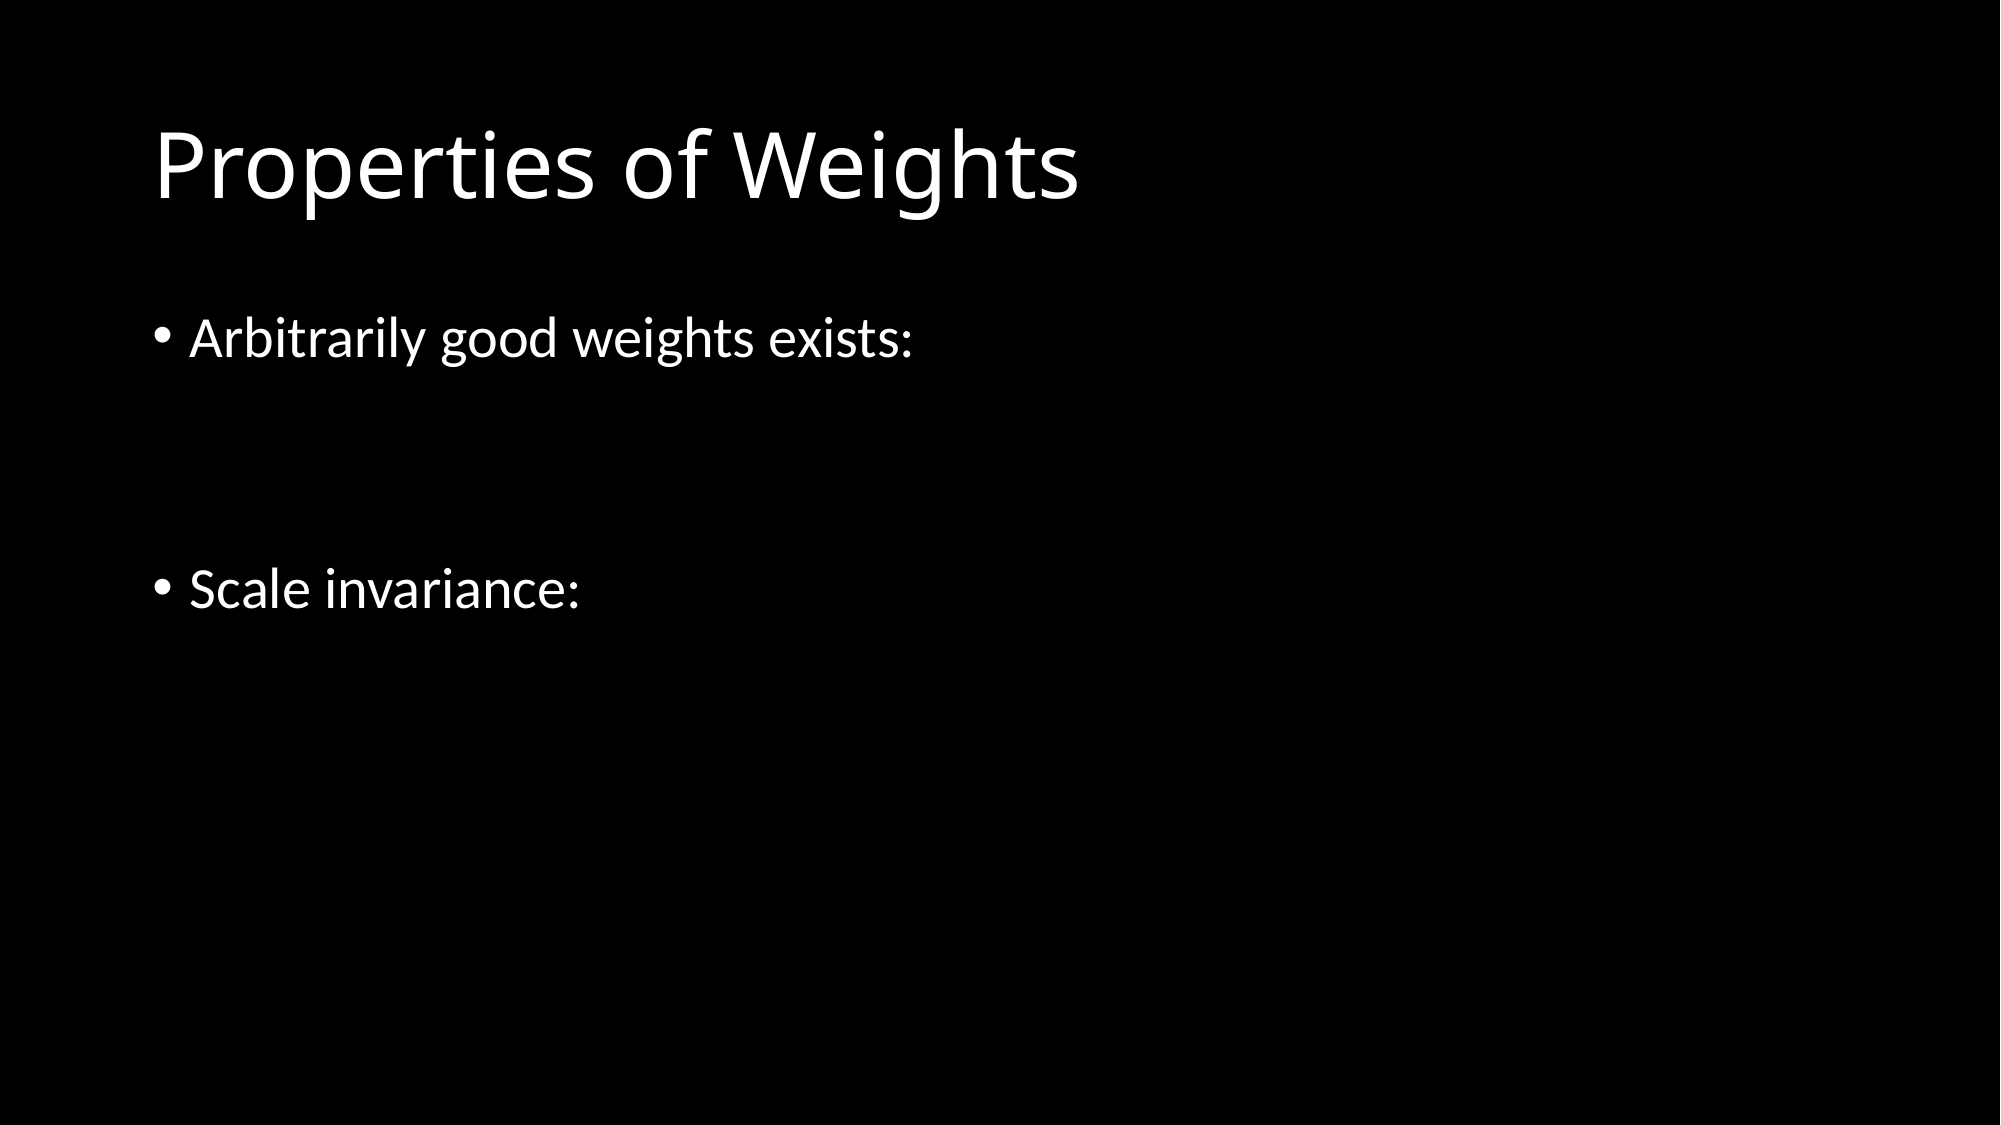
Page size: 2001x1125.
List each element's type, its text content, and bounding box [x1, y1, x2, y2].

title Properties of Weights [137, 59, 1863, 278]
